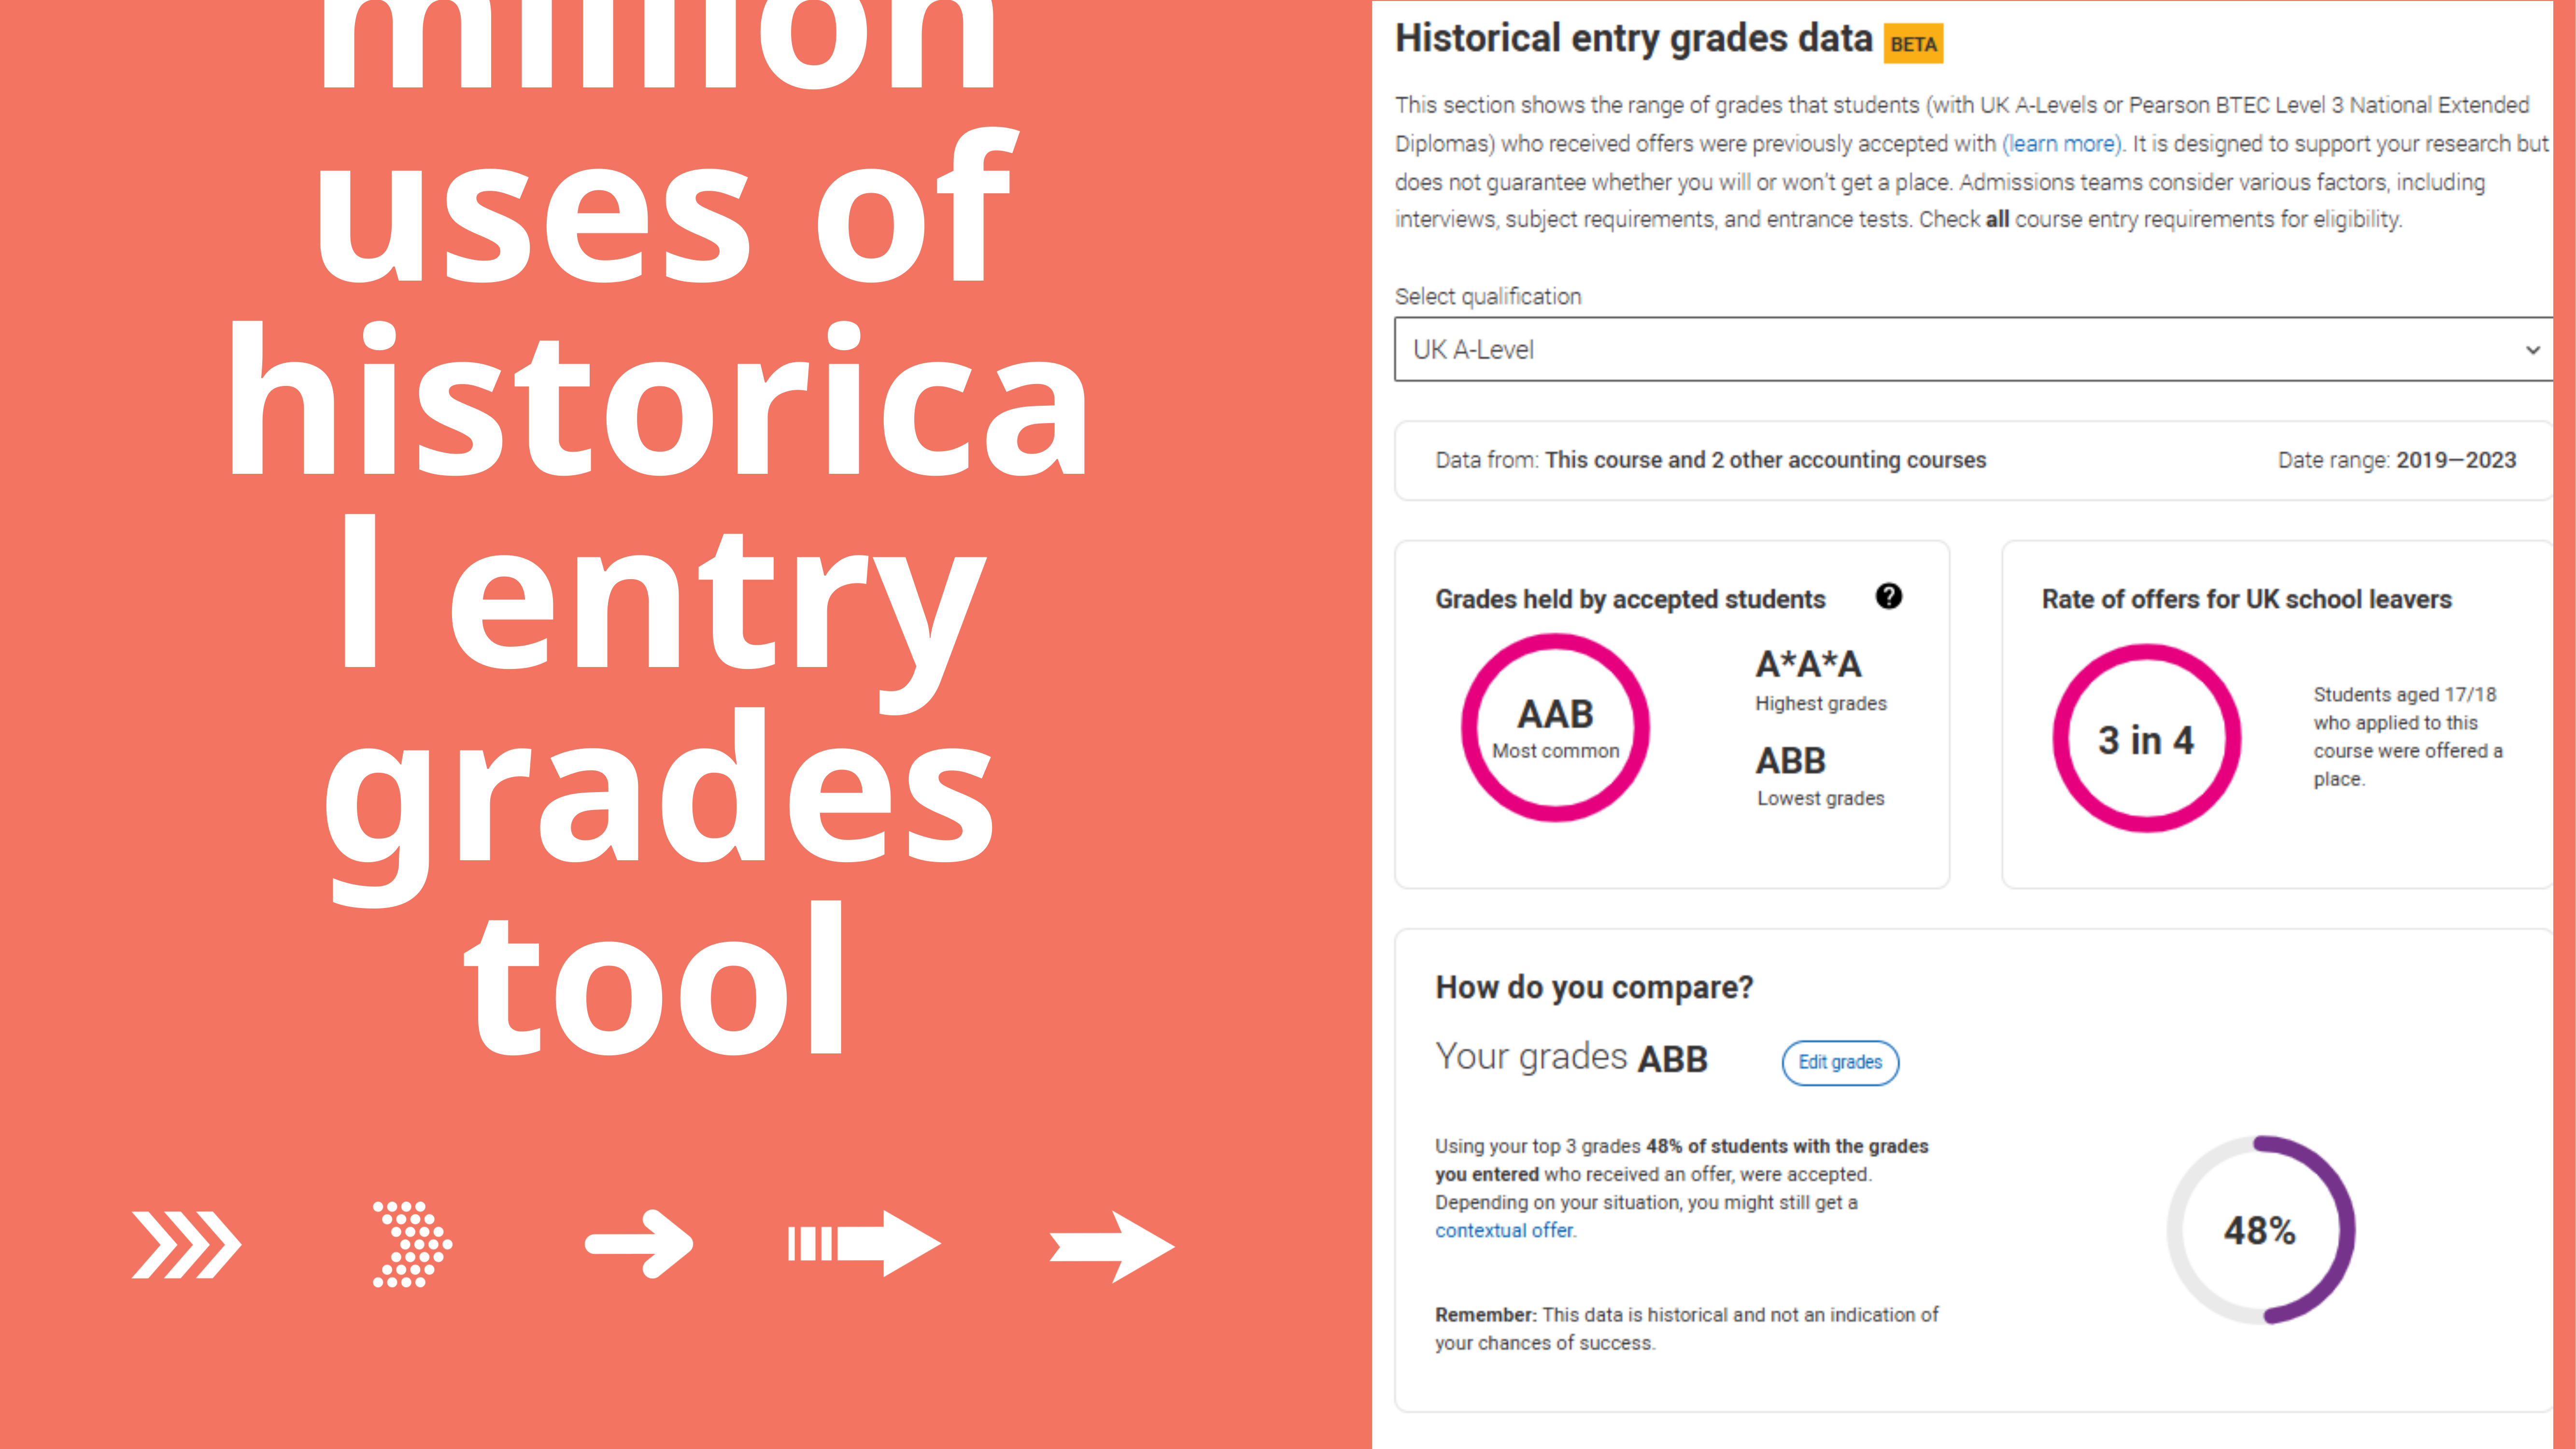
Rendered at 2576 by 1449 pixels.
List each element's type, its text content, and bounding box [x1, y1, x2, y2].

picture [86, 1171, 1193, 1311]
title TWO million uses of historical entry grades tool [206, 116, 1111, 1107]
picture [1372, 1, 2553, 1449]
